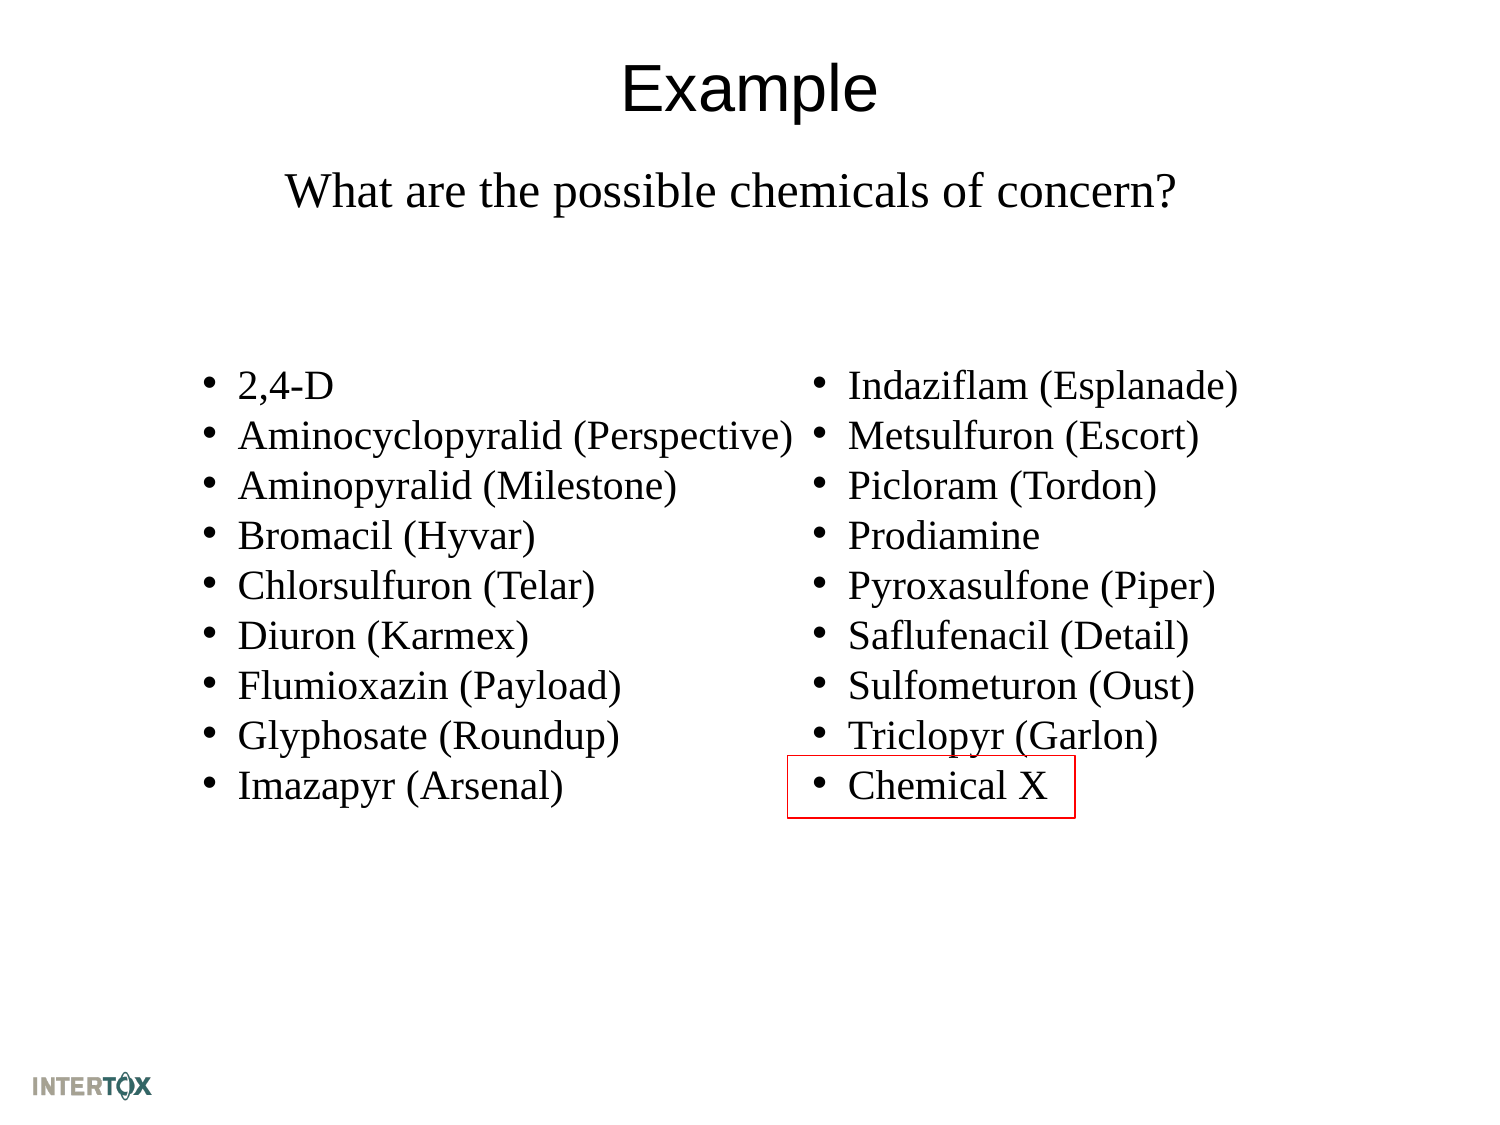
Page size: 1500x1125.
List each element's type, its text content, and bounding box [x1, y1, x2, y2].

text_box [787, 755, 1075, 818]
text_box Example [112, 37, 1388, 225]
text_box What are the possible chemicals of concern? [124, 149, 1338, 225]
picture [29, 1070, 155, 1102]
text_box 2,4-D Aminocyclopyralid (Perspective) Aminopyralid (Milestone) Bromacil (Hyvar) Chlorsulfuron (Telar) Diuron (Karmex) Flumioxazin (Payload) Glyphosate (Roundup) Imazapyr (Arsenal) Indaziflam (Esplanade) Metsulfuron (Escort) Picloram (Tordon) Prodiamine Pyroxasulfone (Piper) Saflufenacil (Detail) Sulfometuron (Oust) Triclopyr (Garlon) Chemical X [187, 350, 1438, 864]
